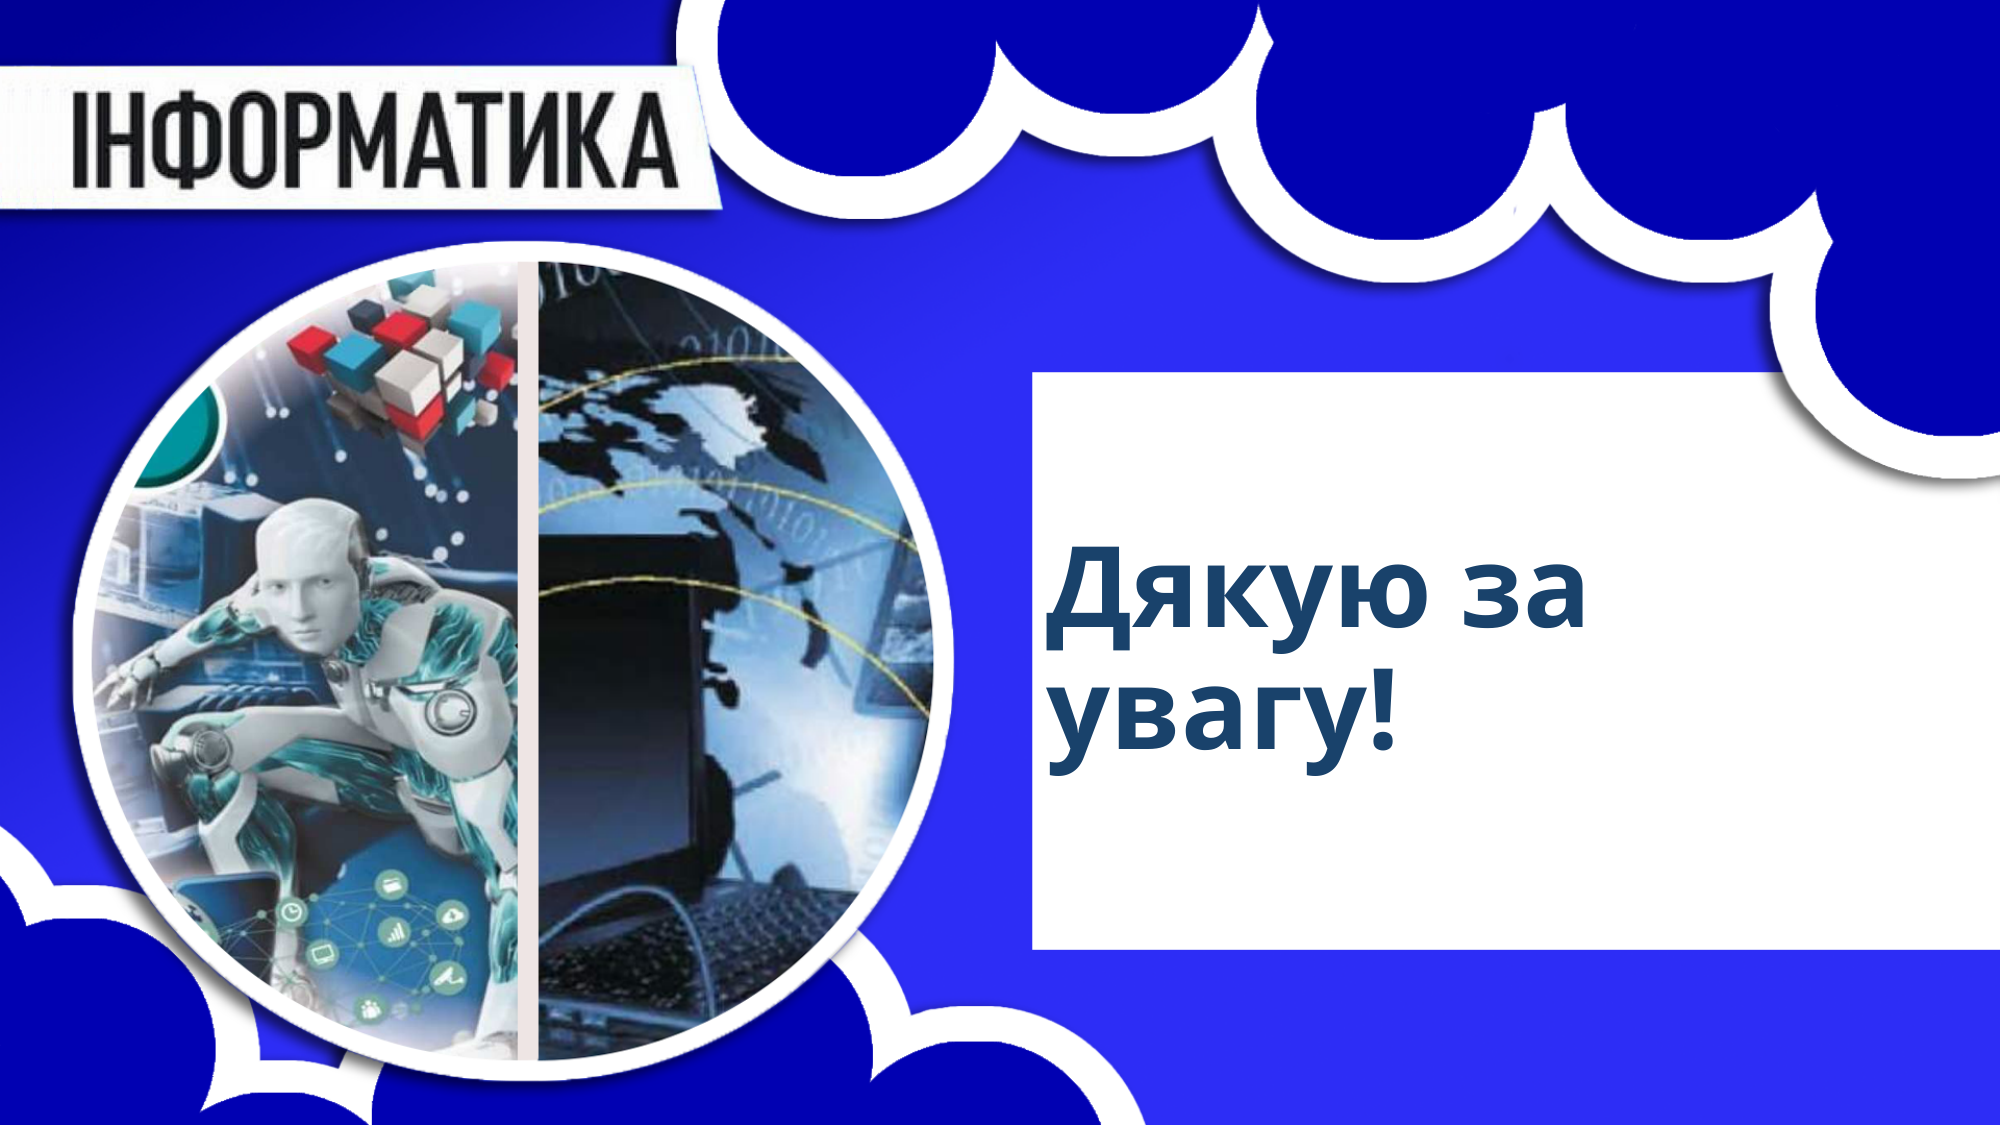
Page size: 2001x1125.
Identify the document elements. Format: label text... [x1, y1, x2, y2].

title Дякую за увагу! [1031, 504, 1823, 800]
picture [0, 0, 2000, 1125]
